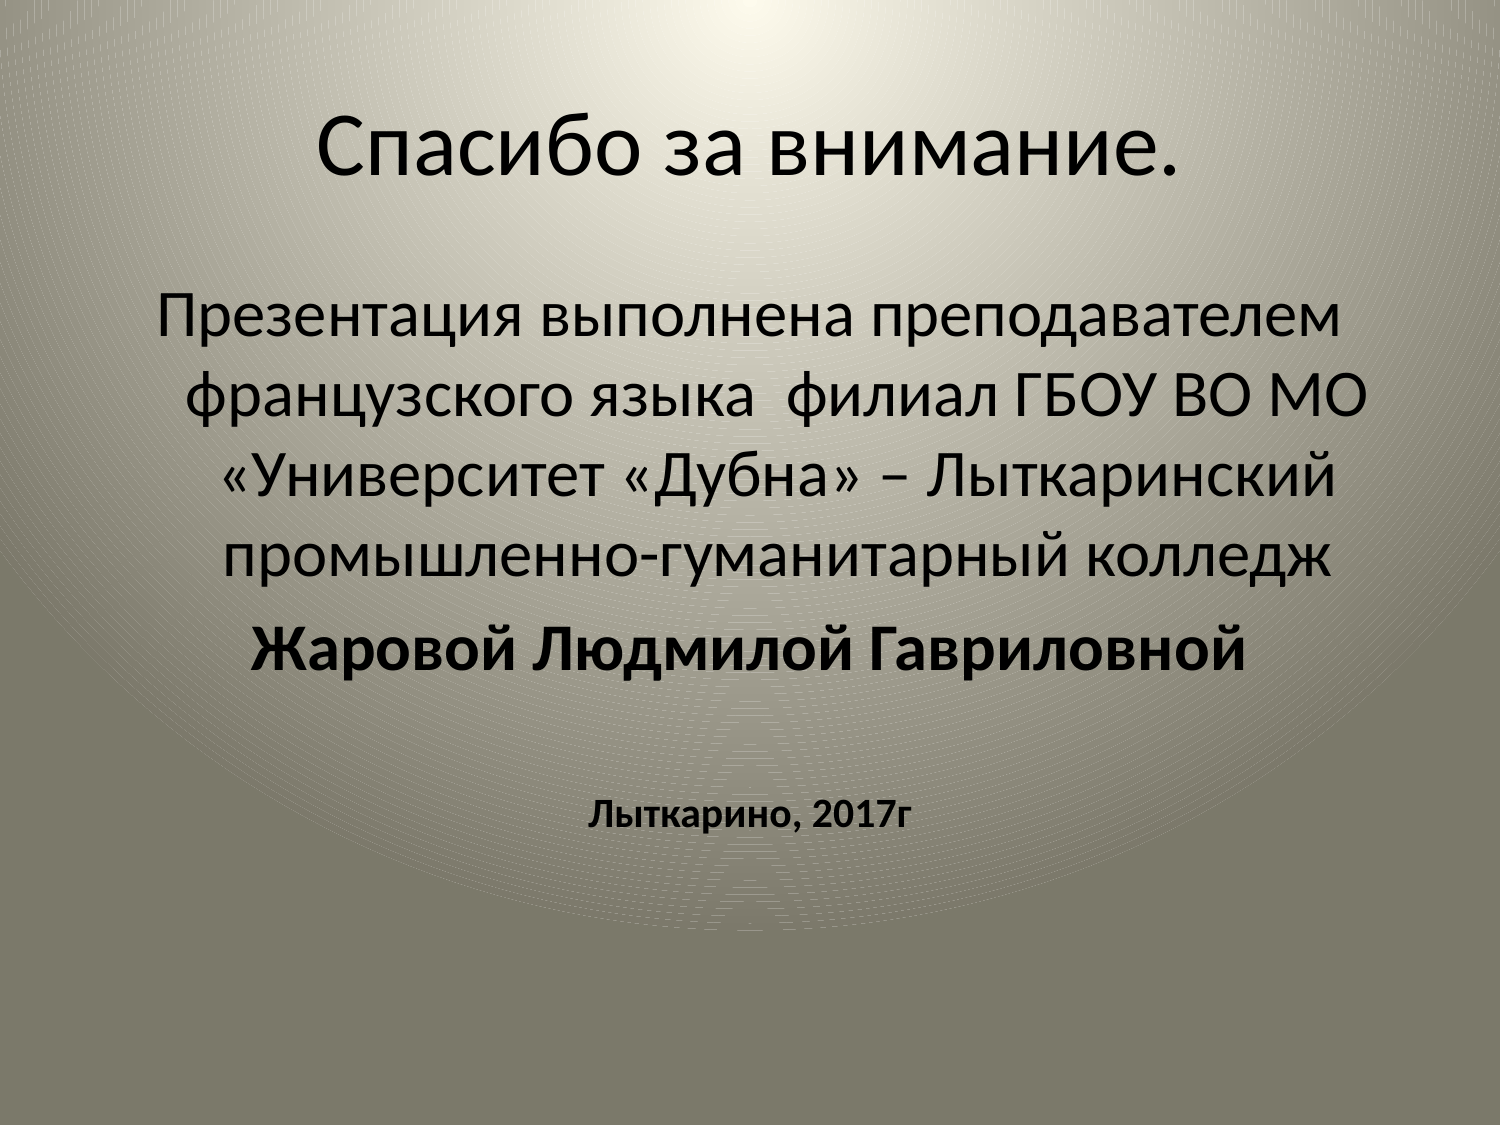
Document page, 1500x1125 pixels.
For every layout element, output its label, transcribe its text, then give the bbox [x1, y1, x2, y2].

list Презентация выполнена преподавателем французского языка филиал ГБОУ ВО МО «Университет «Дубна» – Лыткаринский промышленно-гуманитарный колледж Жаровой Людмилой Гавриловной Лыткарино, 2017г [75, 262, 1425, 1005]
title Спасибо за внимание. [75, 45, 1425, 233]
